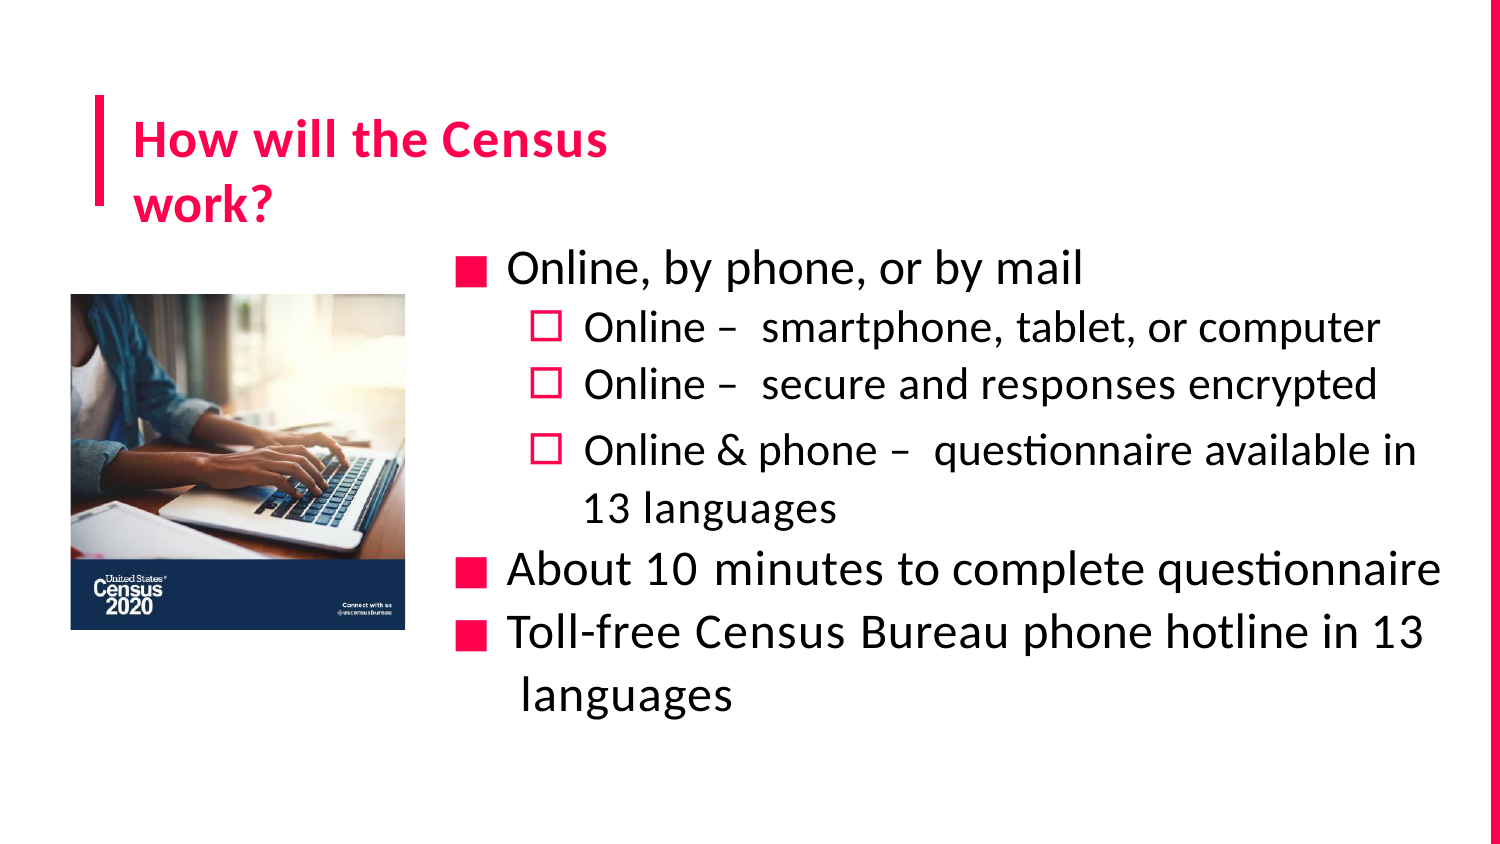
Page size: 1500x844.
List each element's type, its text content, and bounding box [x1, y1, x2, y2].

text_box [70, 294, 406, 630]
title How will the Census work? [130, 102, 764, 244]
text_box Online, by phone, or by mail ▫ Online – smartphone, tablet, or computer ▫ Online – secure and responses encrypted ▫ Online & phone – questionnaire available in 13 languages About 10 minutes to complete questionnaire Toll-free Census Bureau phone hotline in 13 languages [448, 241, 1446, 722]
